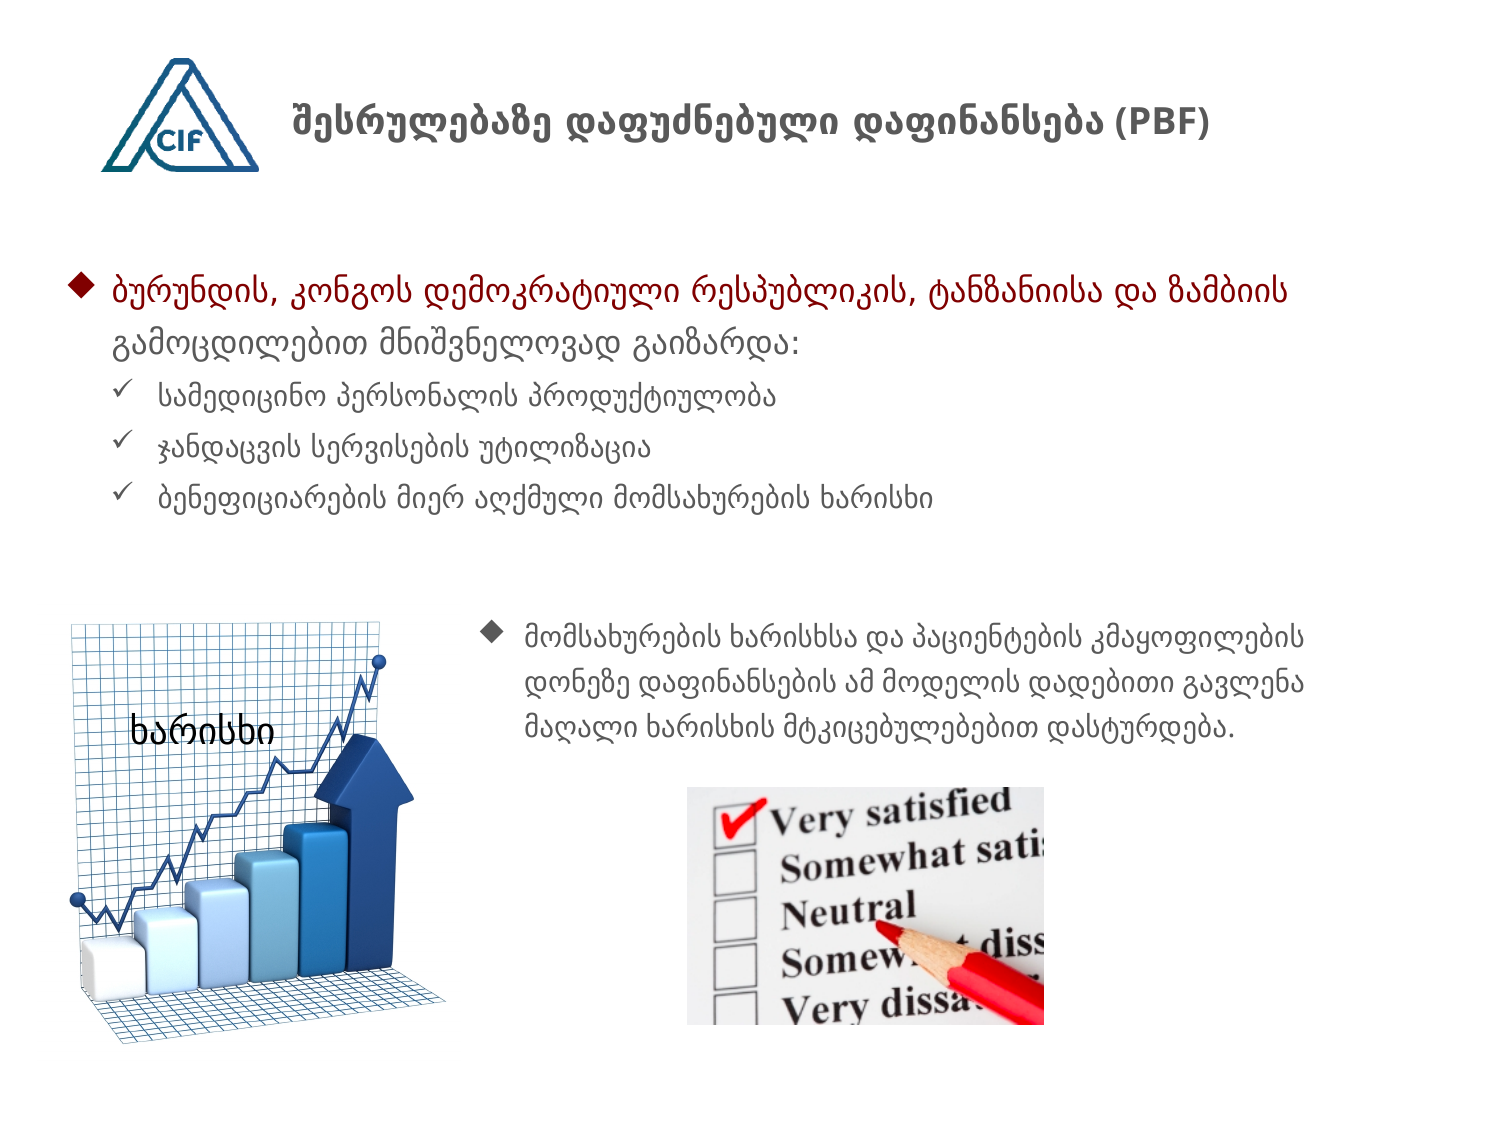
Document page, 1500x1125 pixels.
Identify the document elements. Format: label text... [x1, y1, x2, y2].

picture [687, 787, 1045, 1026]
title შესრულებაზე დაფუძნებული დაფინანსება (PBF) [277, 62, 1388, 177]
list ბურუნდის, კონგოს დემოკრატიული რესპუბლიკის, ტანზანიისა და ზამბიის გამოცდილებით მნიშვნელოვად გაიზარდა: სამედიცინო პერსონალის პროდუქტიულობა ჯანდაცვის სერვისების უტილიზაცია ბენეფიციარების მიერ აღქმული მომსახურების ხარისხი [50, 249, 1400, 600]
picture [37, 599, 461, 1061]
picture [100, 58, 259, 172]
text_box მომსახურების ხარისხსა და პაციენტების კმაყოფილების დონეზე დაფინანსების ამ მოდელის დადებითი გავლენა მაღალი ხარისხის მტკიცებულებებით დასტურდება. [462, 600, 1388, 775]
